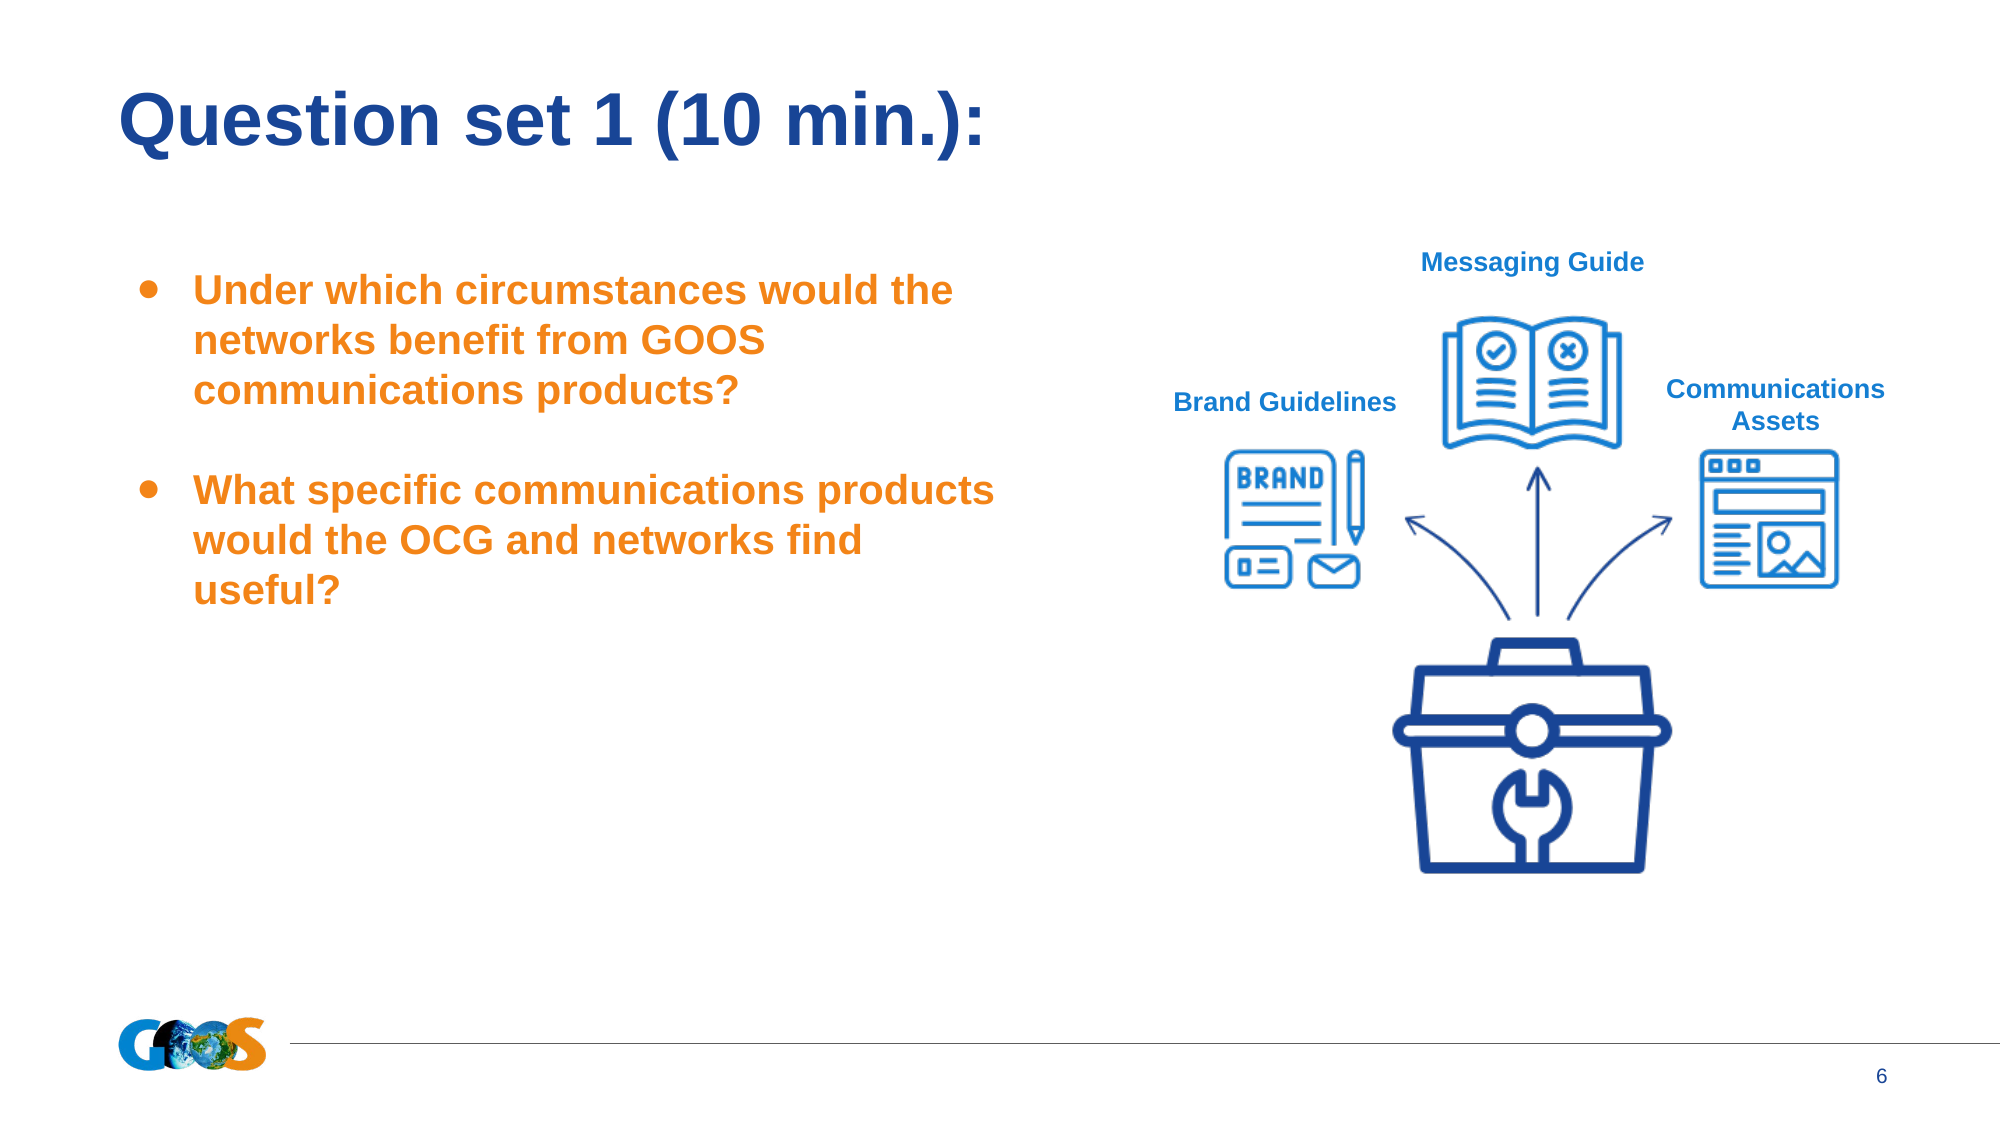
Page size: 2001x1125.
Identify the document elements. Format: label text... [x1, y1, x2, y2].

slide_number ‹#› [1845, 1065, 1888, 1097]
title Question set 1 (10 min.): [118, 84, 1882, 225]
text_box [1118, 224, 1943, 971]
list Under which circumstances would the networks benefit from GOOS communications products? What specific communications products would the OCG and networks find useful? [118, 262, 1011, 504]
picture [118, 1016, 266, 1071]
